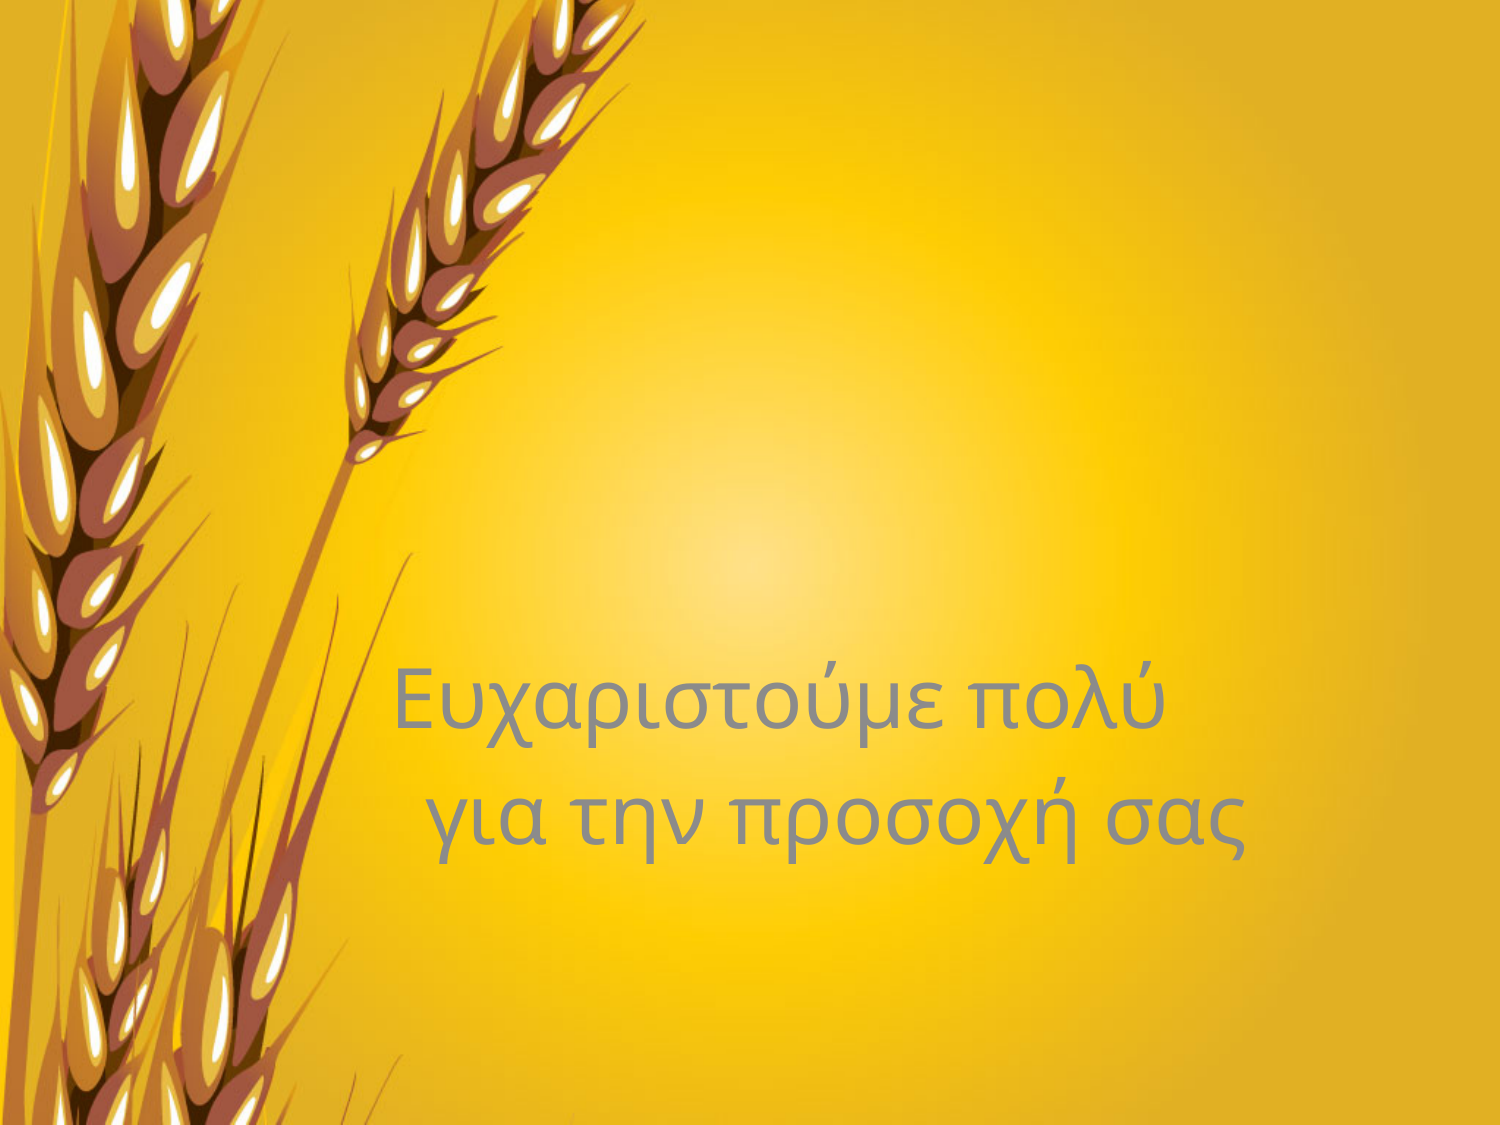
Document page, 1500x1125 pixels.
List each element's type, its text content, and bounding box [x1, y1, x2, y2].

subtitle Ευχαριστούμε πολύ για την προσοχή σας [225, 637, 1447, 925]
picture [0, 0, 1500, 1125]
